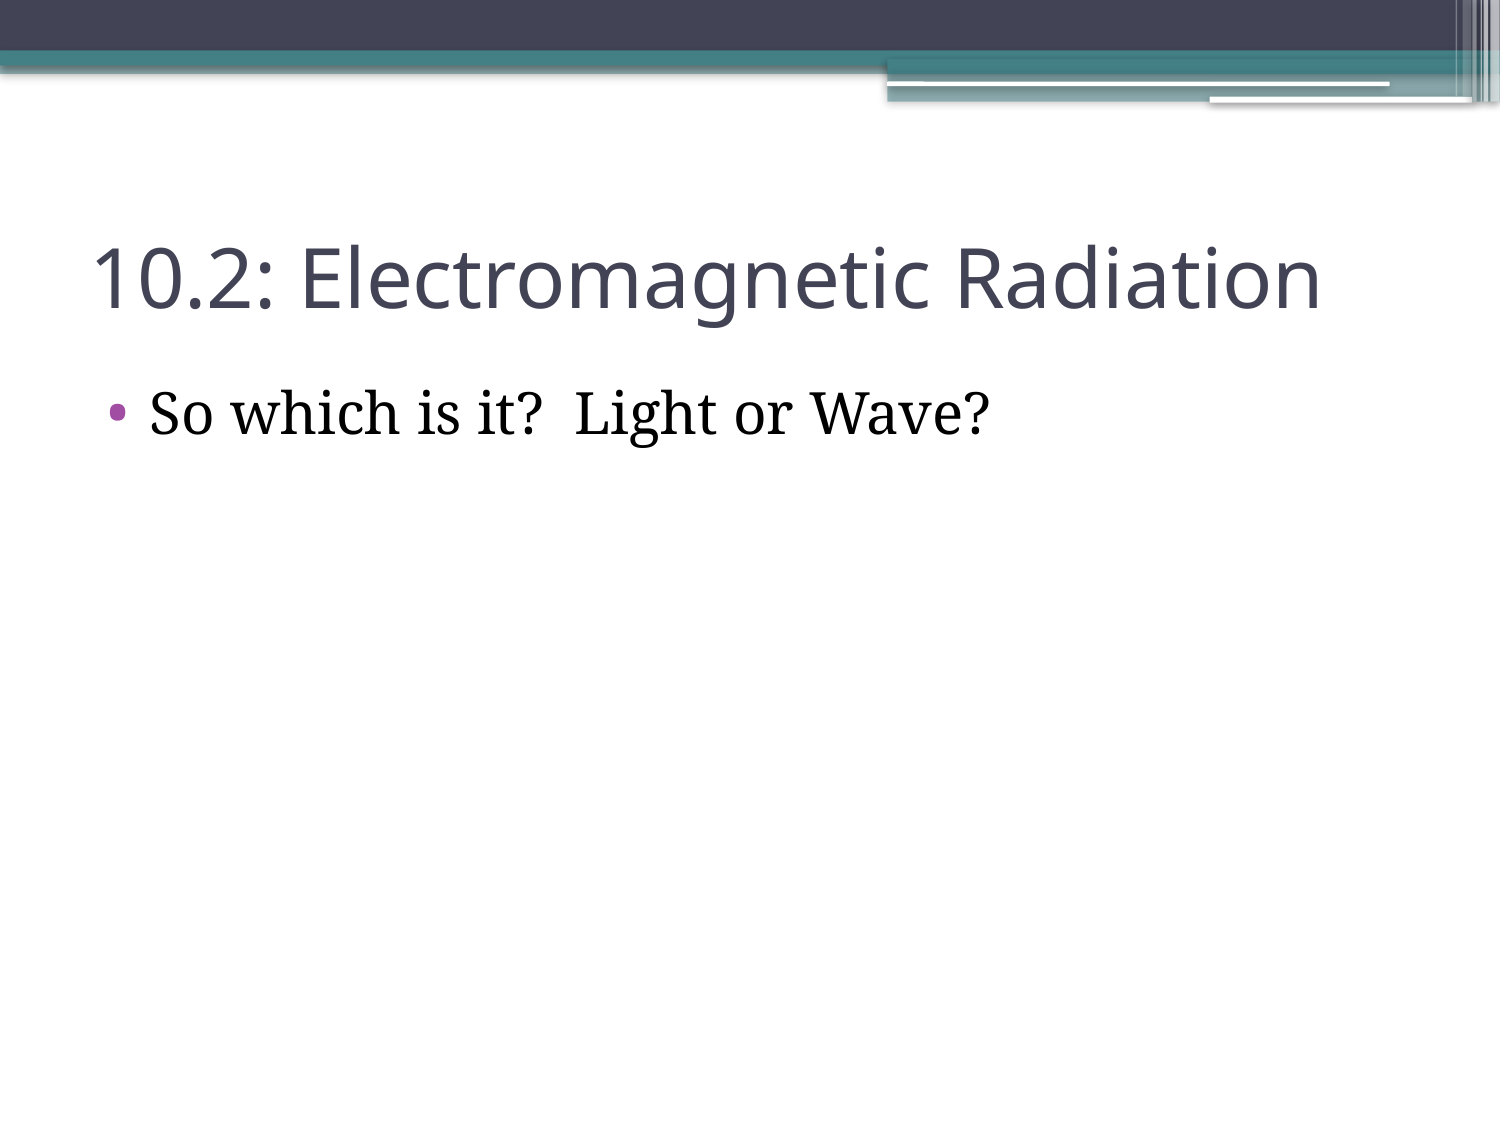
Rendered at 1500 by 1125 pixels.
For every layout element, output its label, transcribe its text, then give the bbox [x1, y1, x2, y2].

title 10.2: Electromagnetic Radiation [75, 187, 1425, 363]
list So which is it? Light or Wave? [75, 368, 1425, 1079]
